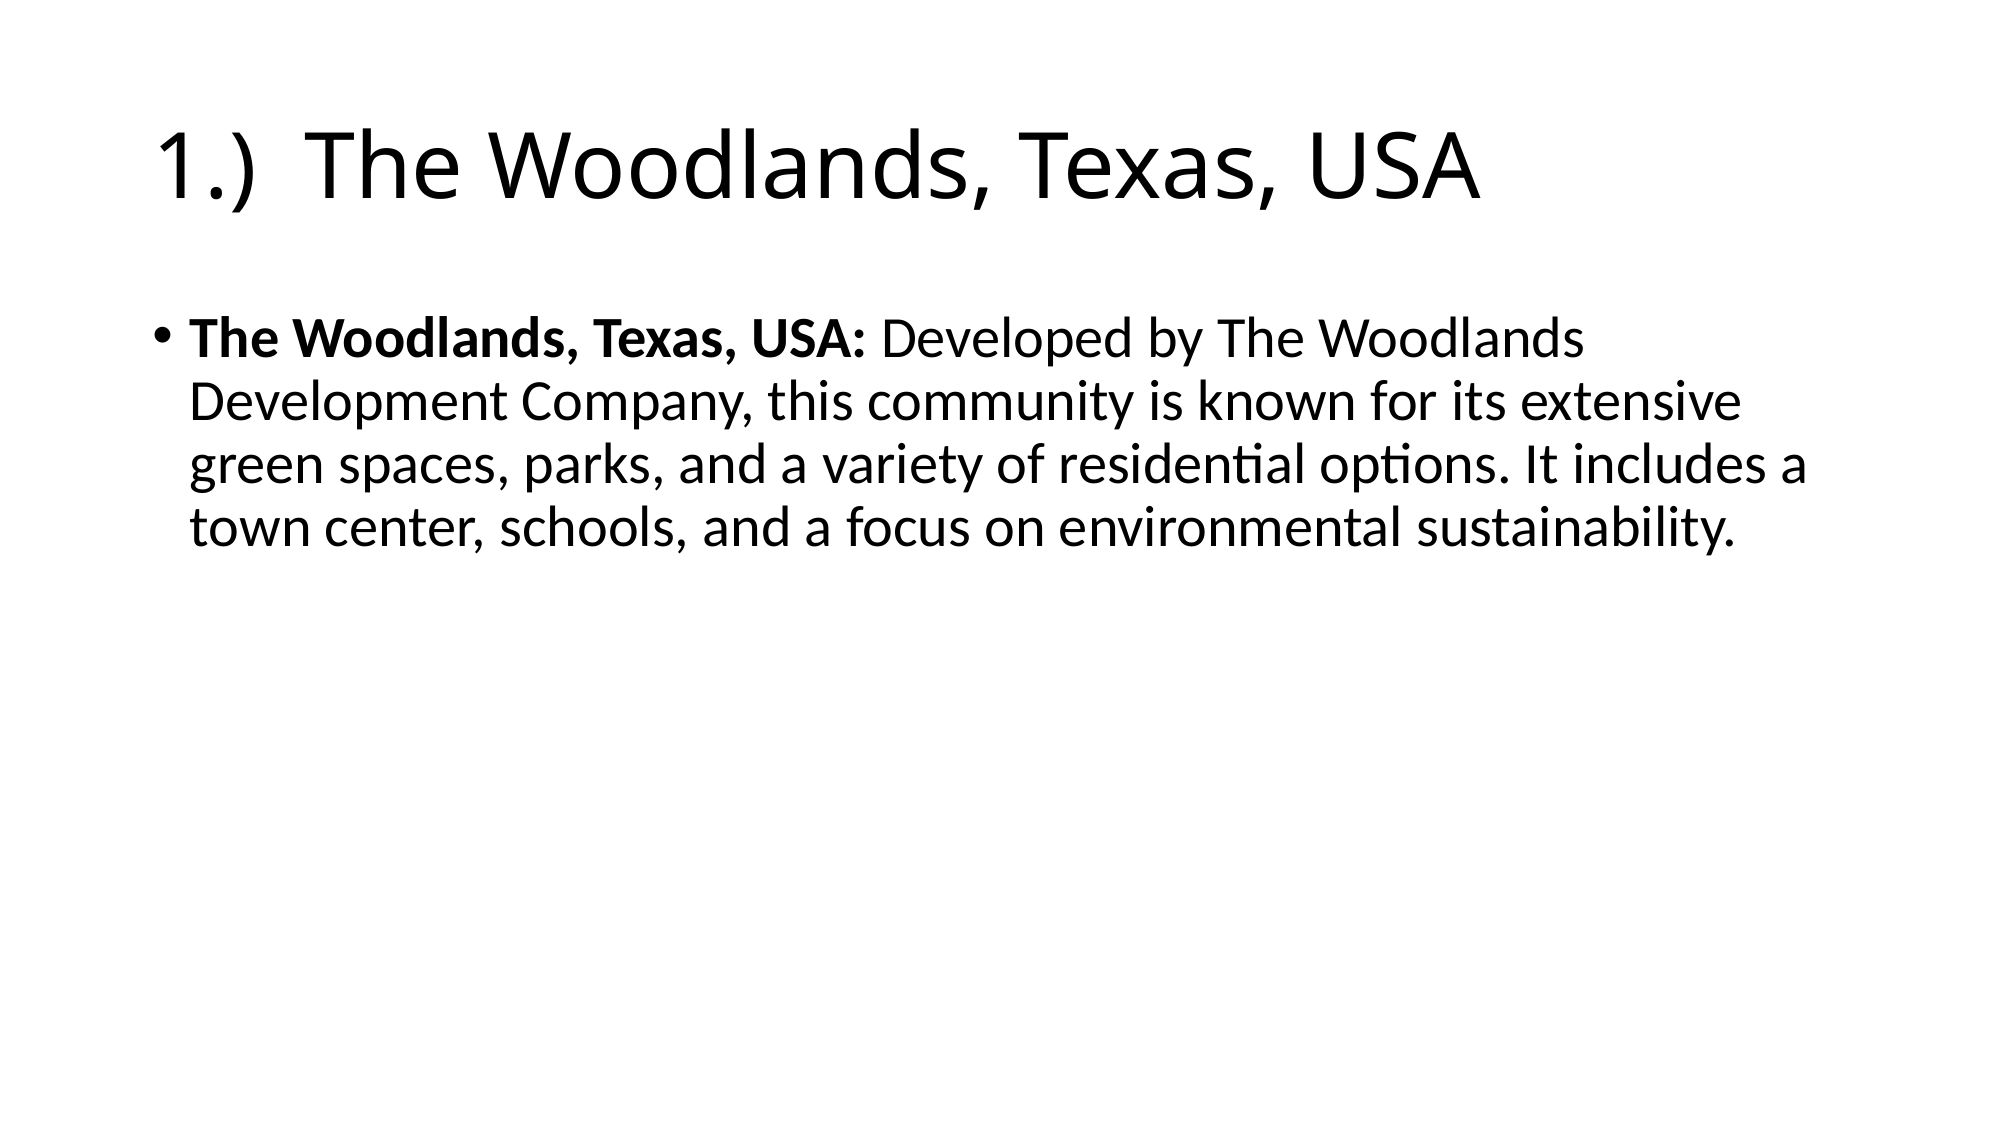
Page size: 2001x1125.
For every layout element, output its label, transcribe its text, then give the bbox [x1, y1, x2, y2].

title 1.) The Woodlands, Texas, USA [137, 59, 1863, 278]
list The Woodlands, Texas, USA: Developed by The Woodlands Development Company, this community is known for its extensive green spaces, parks, and a variety of residential options. It includes a town center, schools, and a focus on environmental sustainability. [137, 299, 1863, 1014]
